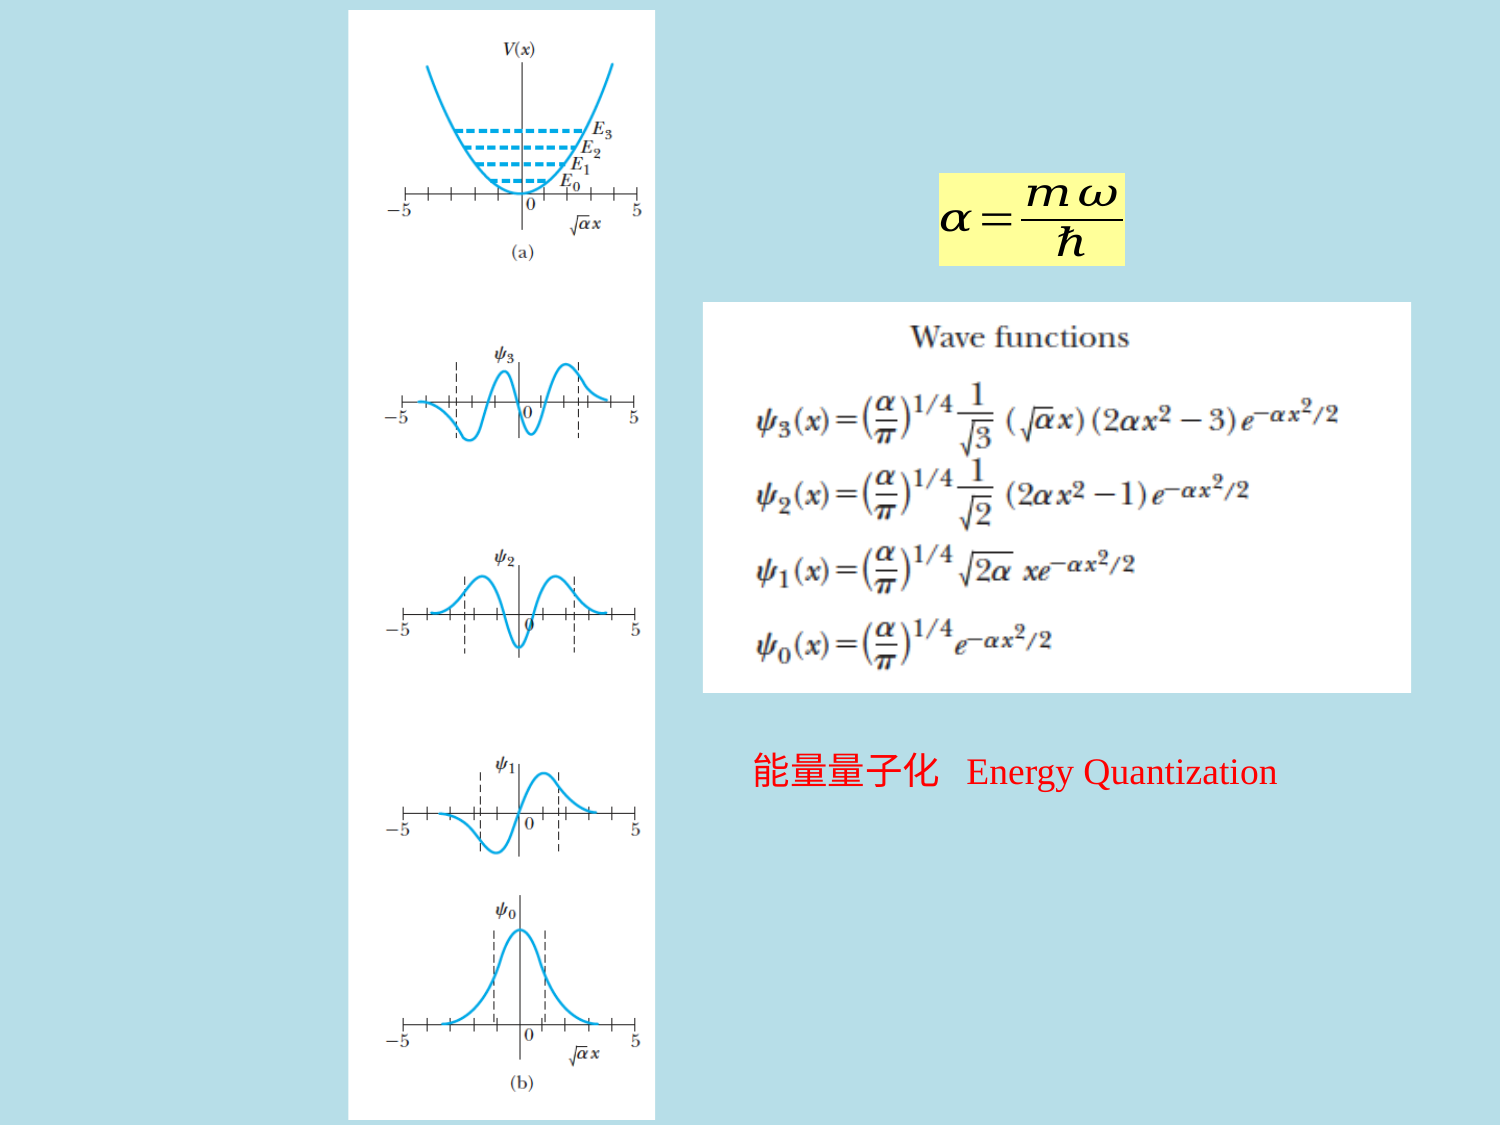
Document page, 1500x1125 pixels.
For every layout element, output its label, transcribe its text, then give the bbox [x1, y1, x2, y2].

picture [702, 302, 1412, 693]
text_box 能量量子化 Energy Quantization [738, 739, 1306, 800]
picture [348, 10, 656, 1125]
